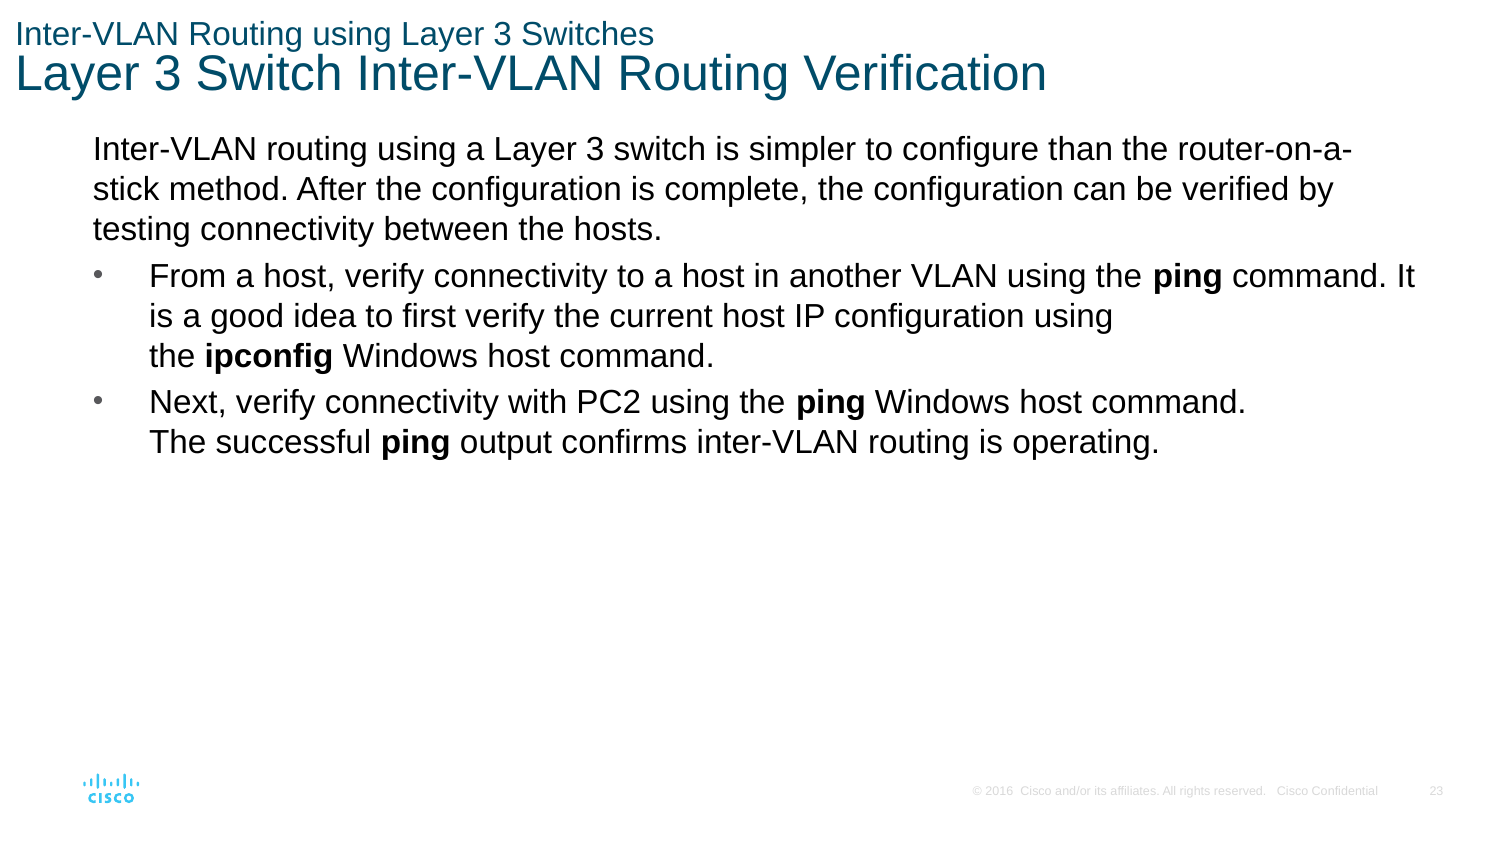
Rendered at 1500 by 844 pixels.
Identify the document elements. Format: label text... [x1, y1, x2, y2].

title Inter-VLAN Routing using Layer 3 Switches Layer 3 Switch Inter-VLAN Routing Verification [0, 0, 1369, 121]
list Inter-VLAN routing using a Layer 3 switch is simpler to configure than the router-on-a-stick method. After the configuration is complete, the configuration can be verified by testing connectivity between the hosts. From a host, verify connectivity to a host in another VLAN using the ping command. It is a good idea to first verify the current host IP configuration using the ipconfig Windows host command. Next, verify connectivity with PC2 using the ping Windows host command. The successful ping output confirms inter-VLAN routing is operating. [77, 120, 1437, 726]
